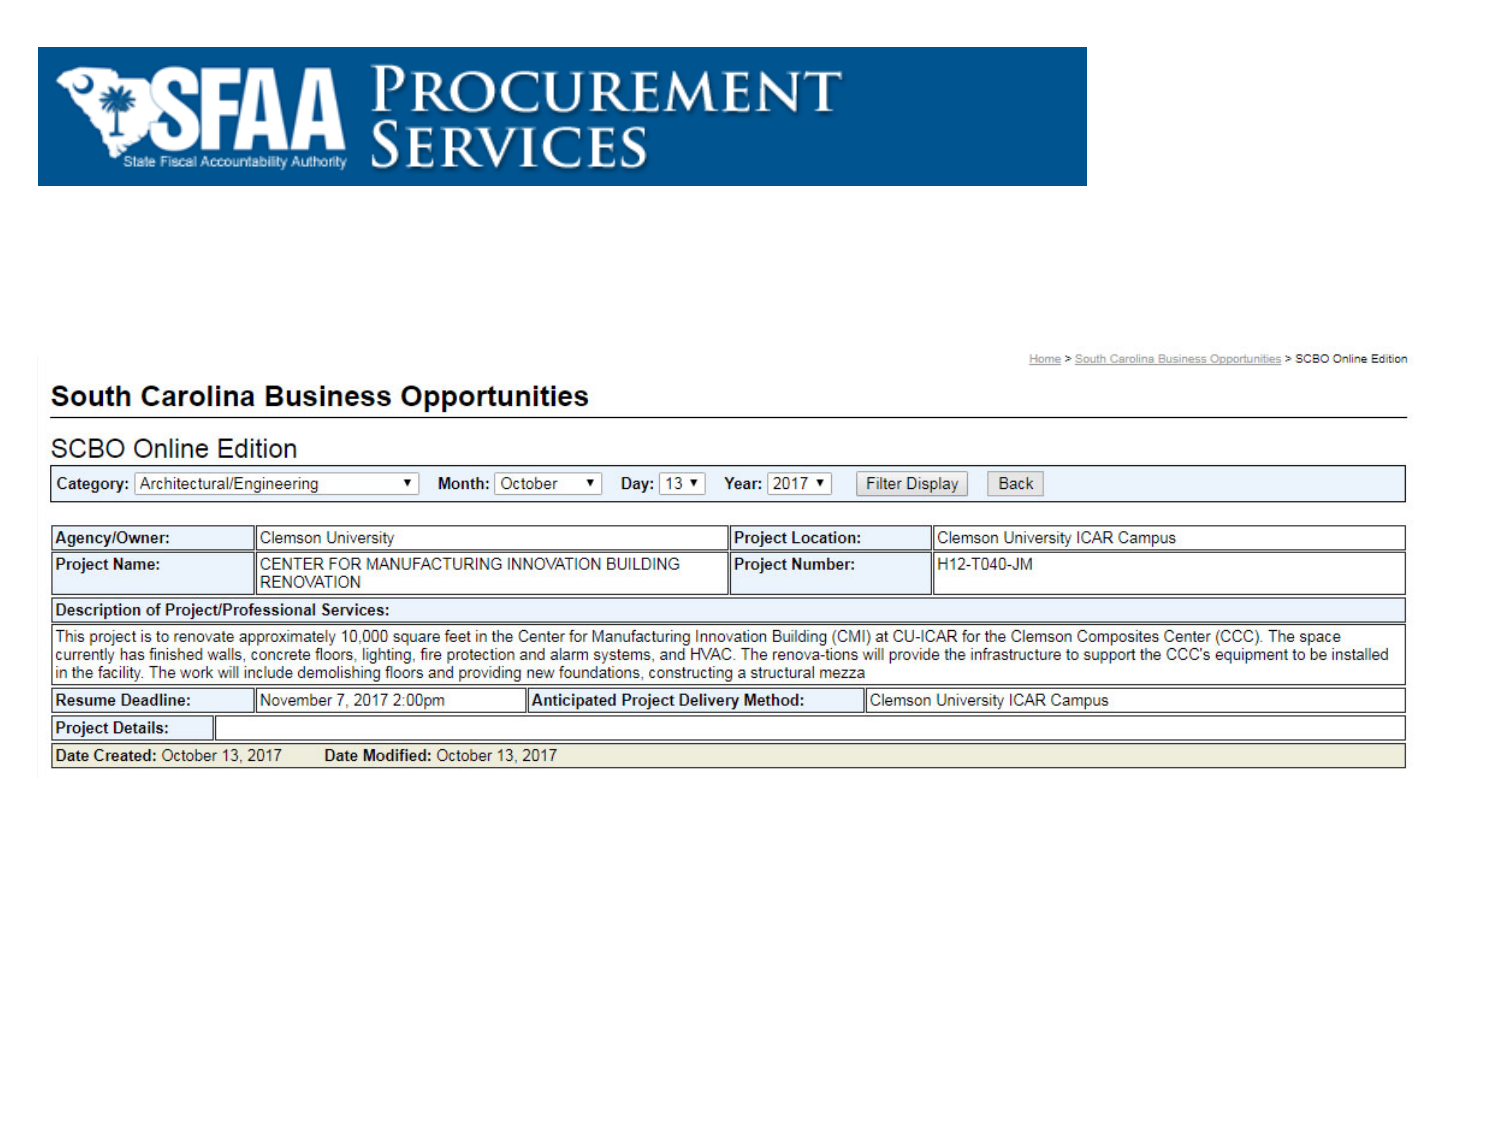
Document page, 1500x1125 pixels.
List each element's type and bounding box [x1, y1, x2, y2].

picture [37, 345, 1465, 778]
